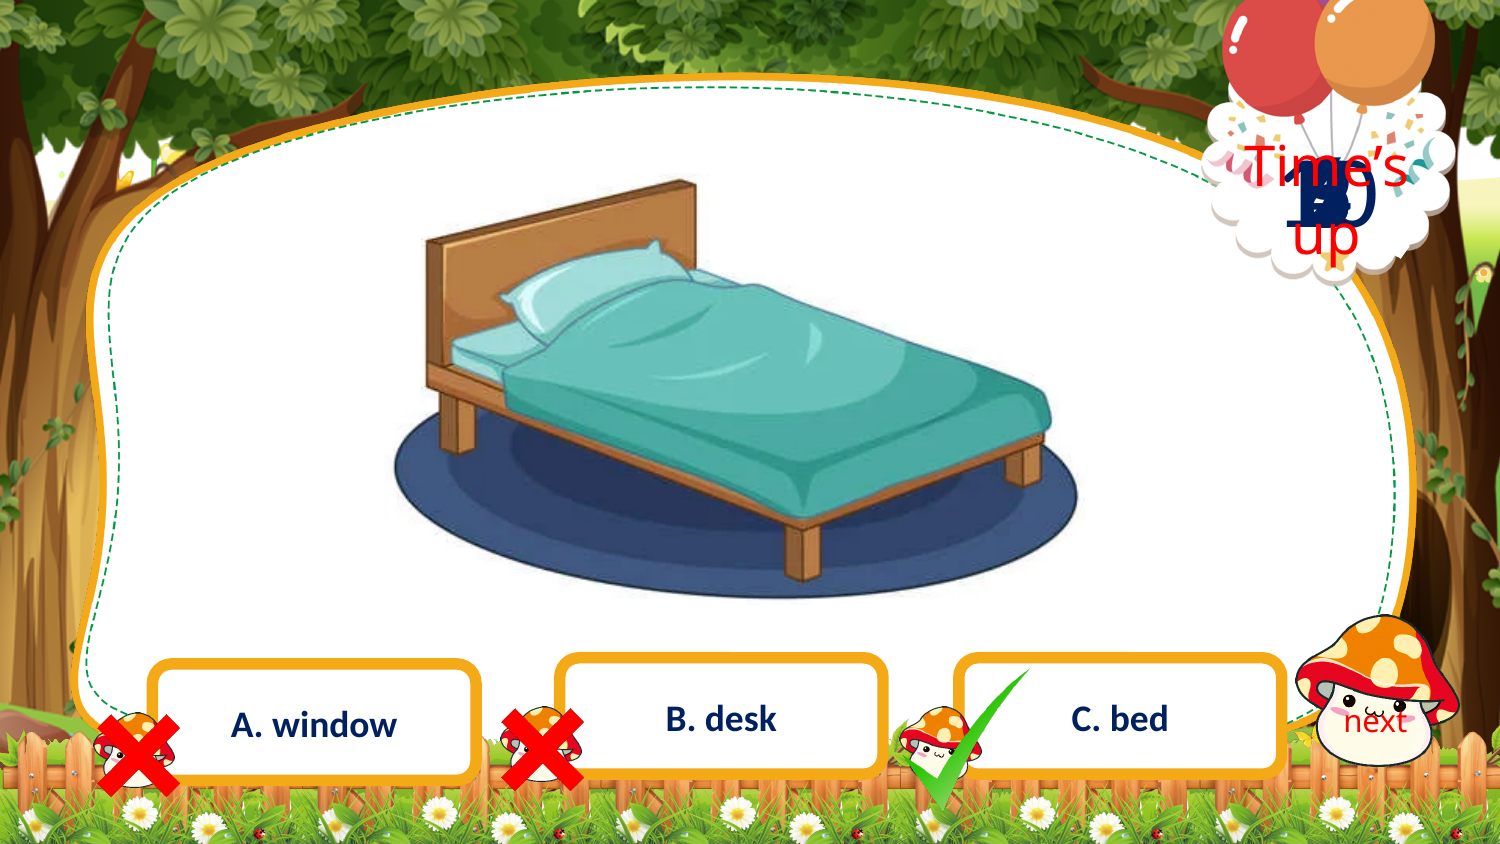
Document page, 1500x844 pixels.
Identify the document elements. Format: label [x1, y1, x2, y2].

text_box [93, 663, 477, 788]
text_box [899, 657, 1282, 782]
text_box [500, 657, 884, 782]
picture [0, 0, 1500, 844]
